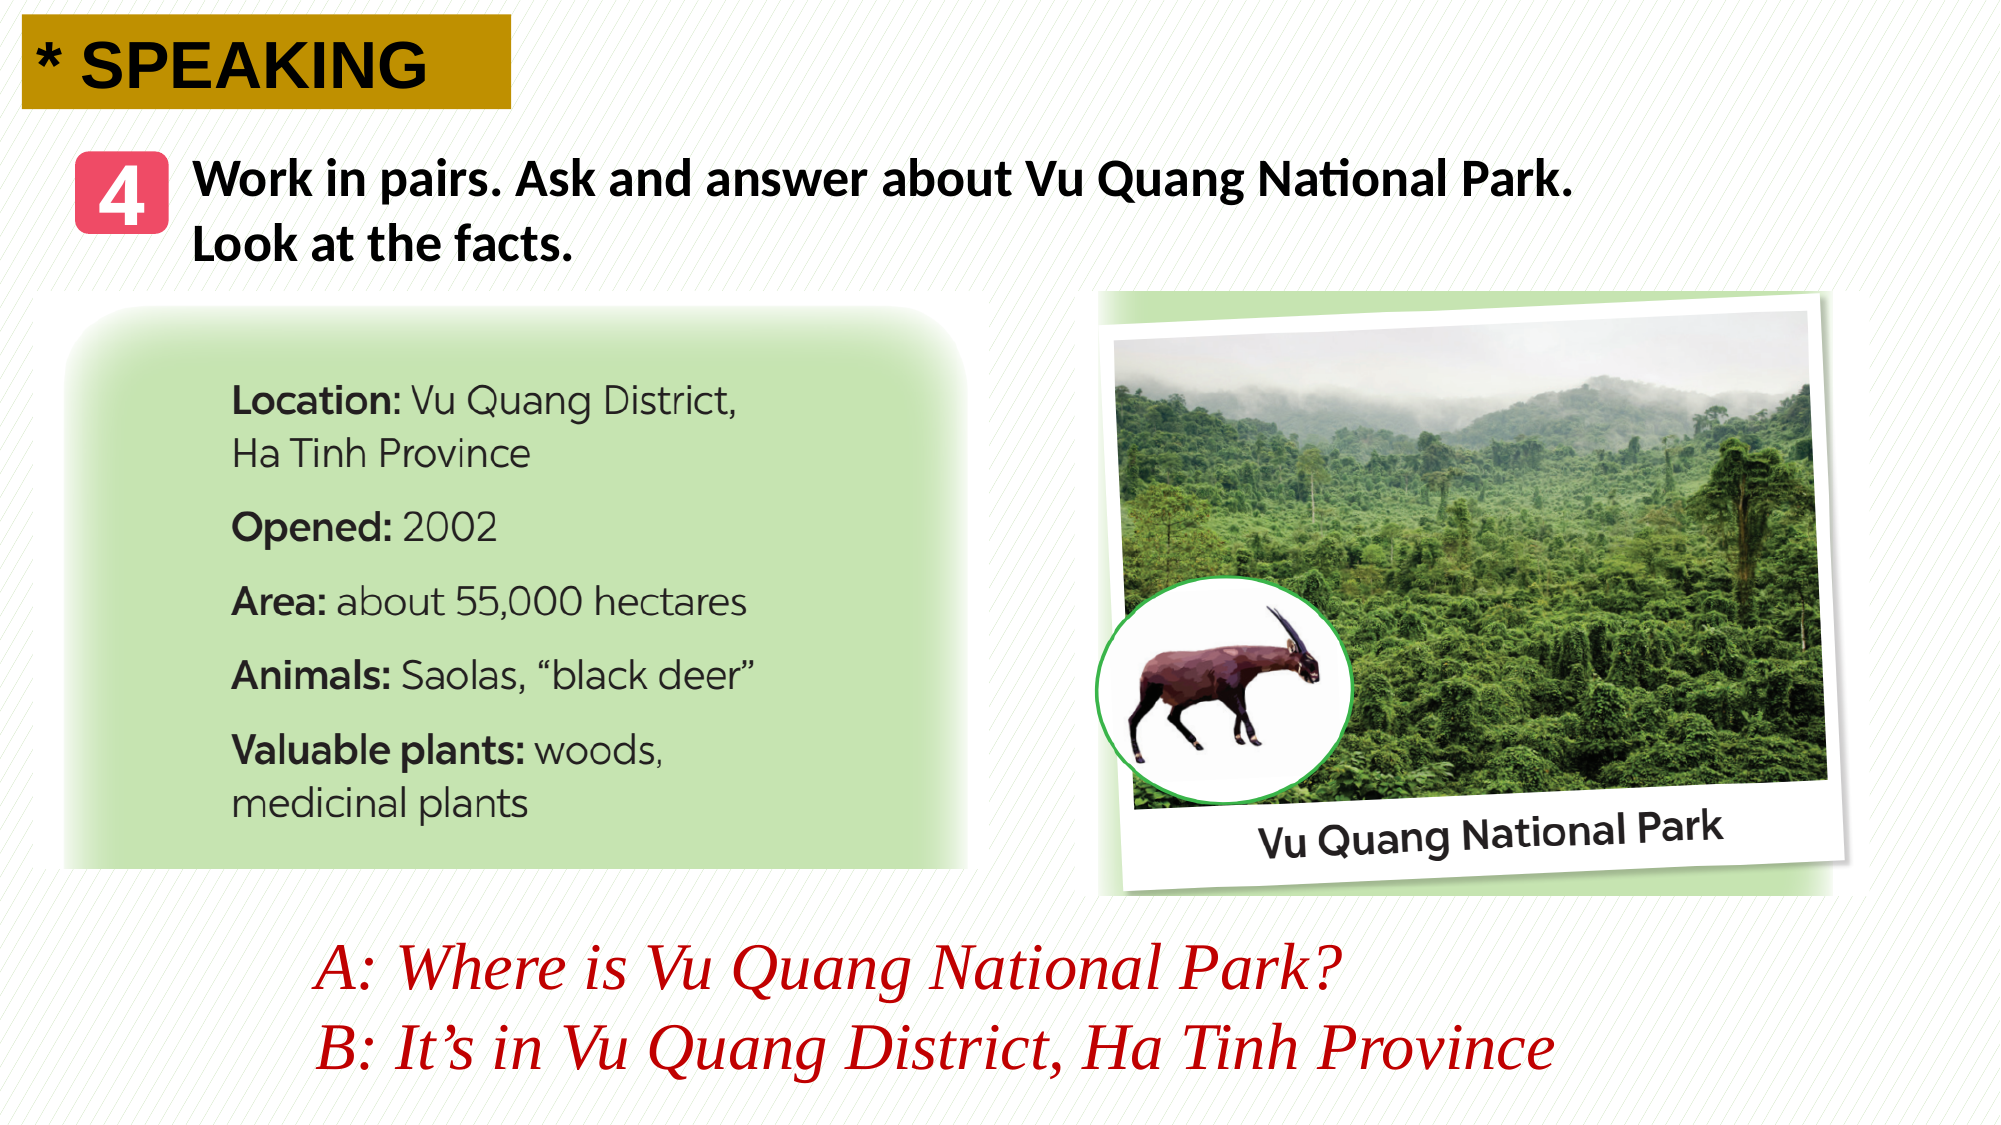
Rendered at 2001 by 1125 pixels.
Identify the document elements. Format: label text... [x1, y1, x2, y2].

text_box * SPEAKING [21, 14, 512, 110]
picture [1074, 291, 1870, 896]
text_box A: Where is Vu Quang National Park? B: It’s in Vu Quang District, Ha Tinh Province [300, 915, 1730, 1090]
text_box [158, 150, 170, 235]
text_box [74, 151, 83, 234]
text_box 4 [83, 134, 158, 250]
text_box Work in pairs. Ask and answer about Vu Quang National Park. Look at the facts. [177, 134, 1881, 280]
picture [33, 291, 989, 869]
